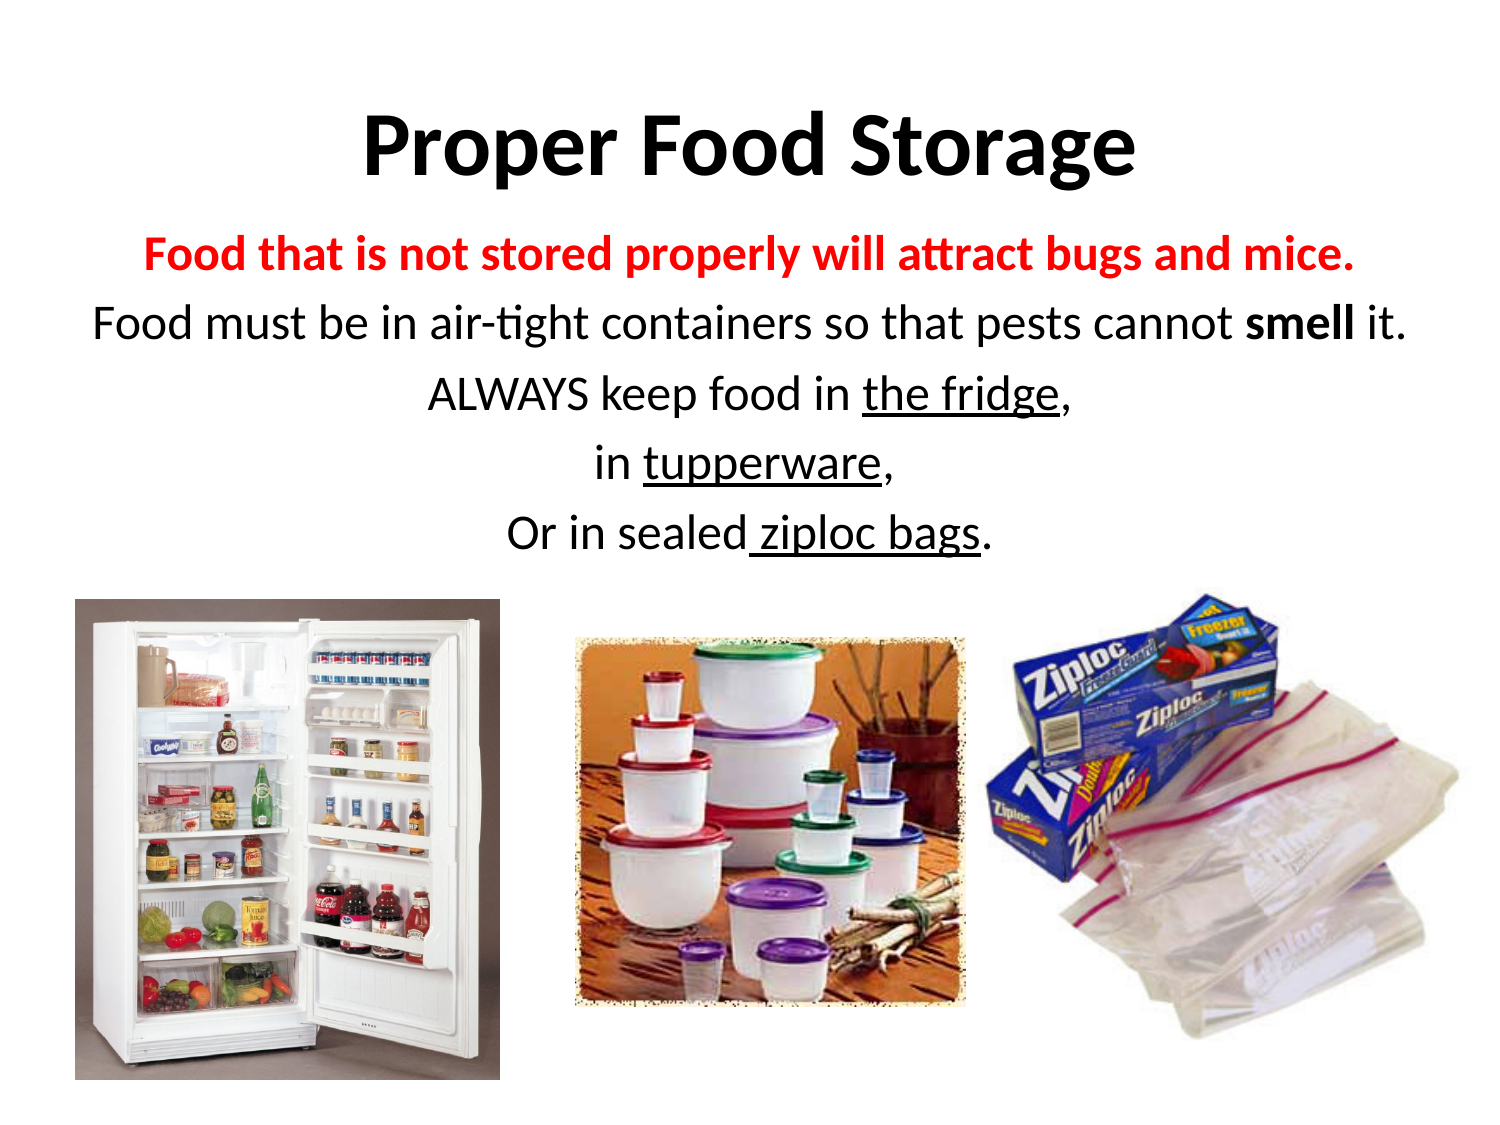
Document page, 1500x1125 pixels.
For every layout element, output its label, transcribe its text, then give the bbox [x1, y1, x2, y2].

picture [74, 599, 501, 1080]
picture [974, 587, 1471, 1051]
picture [574, 637, 966, 1007]
title Proper Food Storage [75, 45, 1425, 212]
list Food that is not stored properly will attract bugs and mice. Food must be in air-tight containers so that pests cannot smell it. ALWAYS keep food in the fridge, in tupperware, Or in sealed ziploc bags. [37, 212, 1463, 1005]
